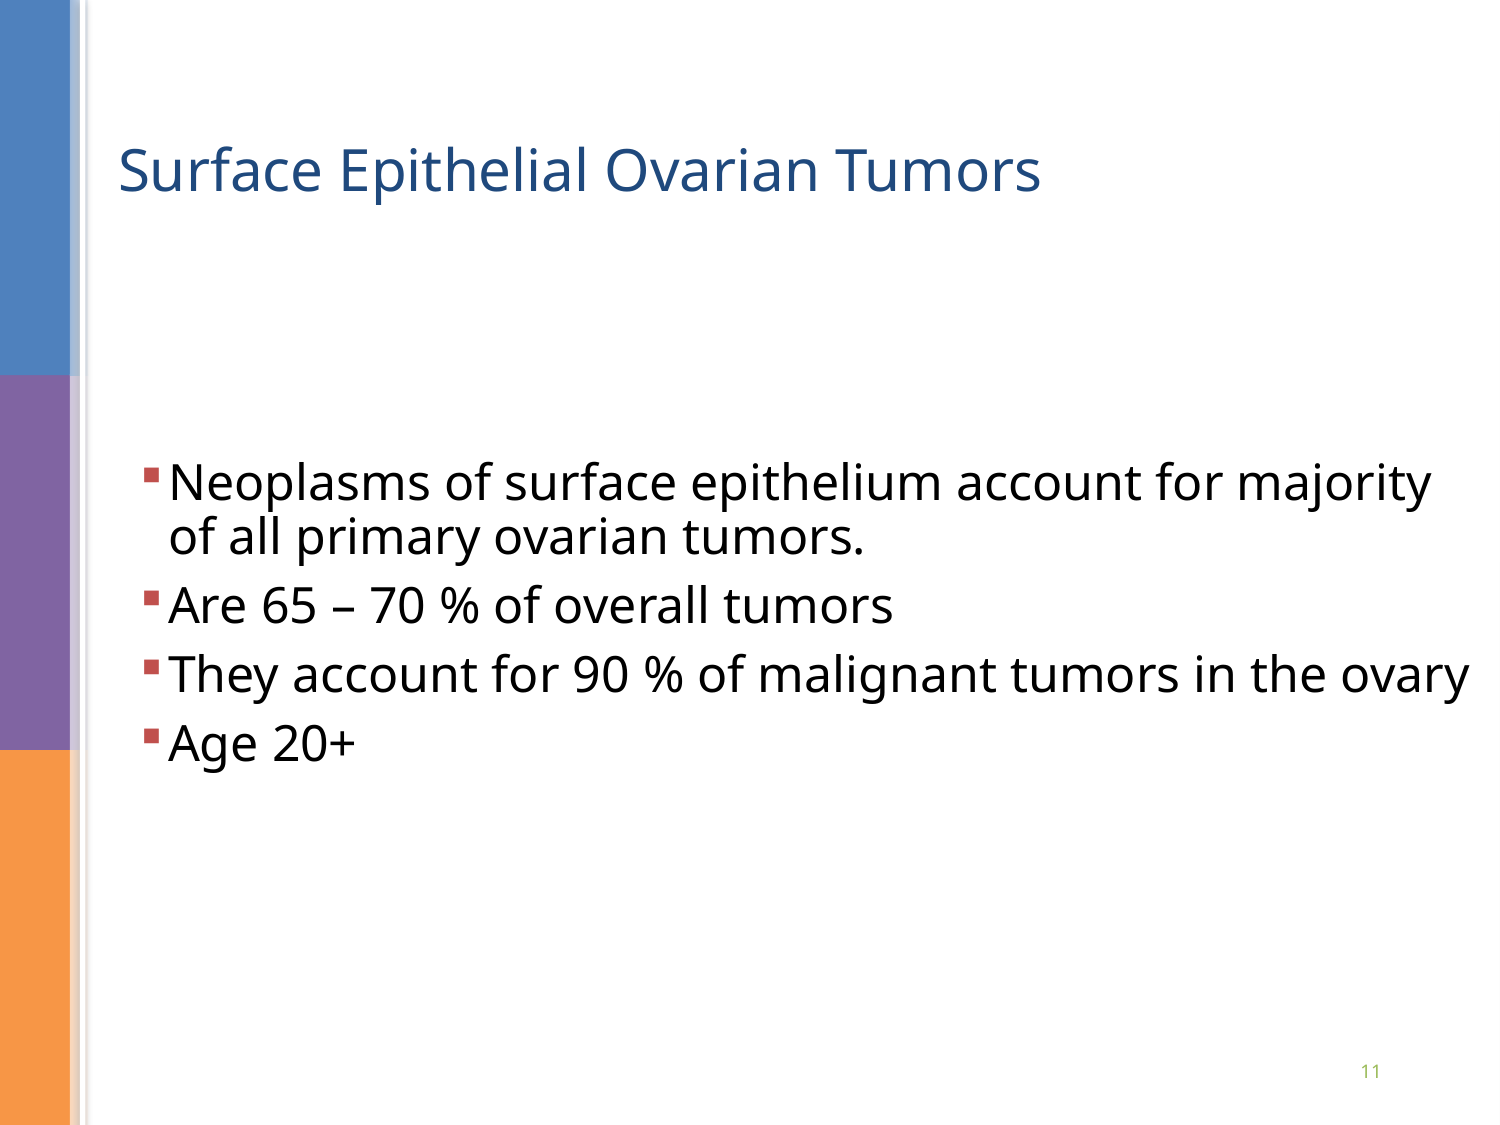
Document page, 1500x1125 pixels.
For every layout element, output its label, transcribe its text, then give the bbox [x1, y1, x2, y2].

title Surface Epithelial Ovarian Tumors [103, 59, 1397, 278]
slide_number 11 [993, 1042, 1397, 1103]
list Neoplasms of surface epithelium account for majority of all primary ovarian tumors. Are 65 – 70 % of overall tumors They account for 90 % of malignant tumors in the ovary Age 20+ [125, 450, 1500, 1125]
